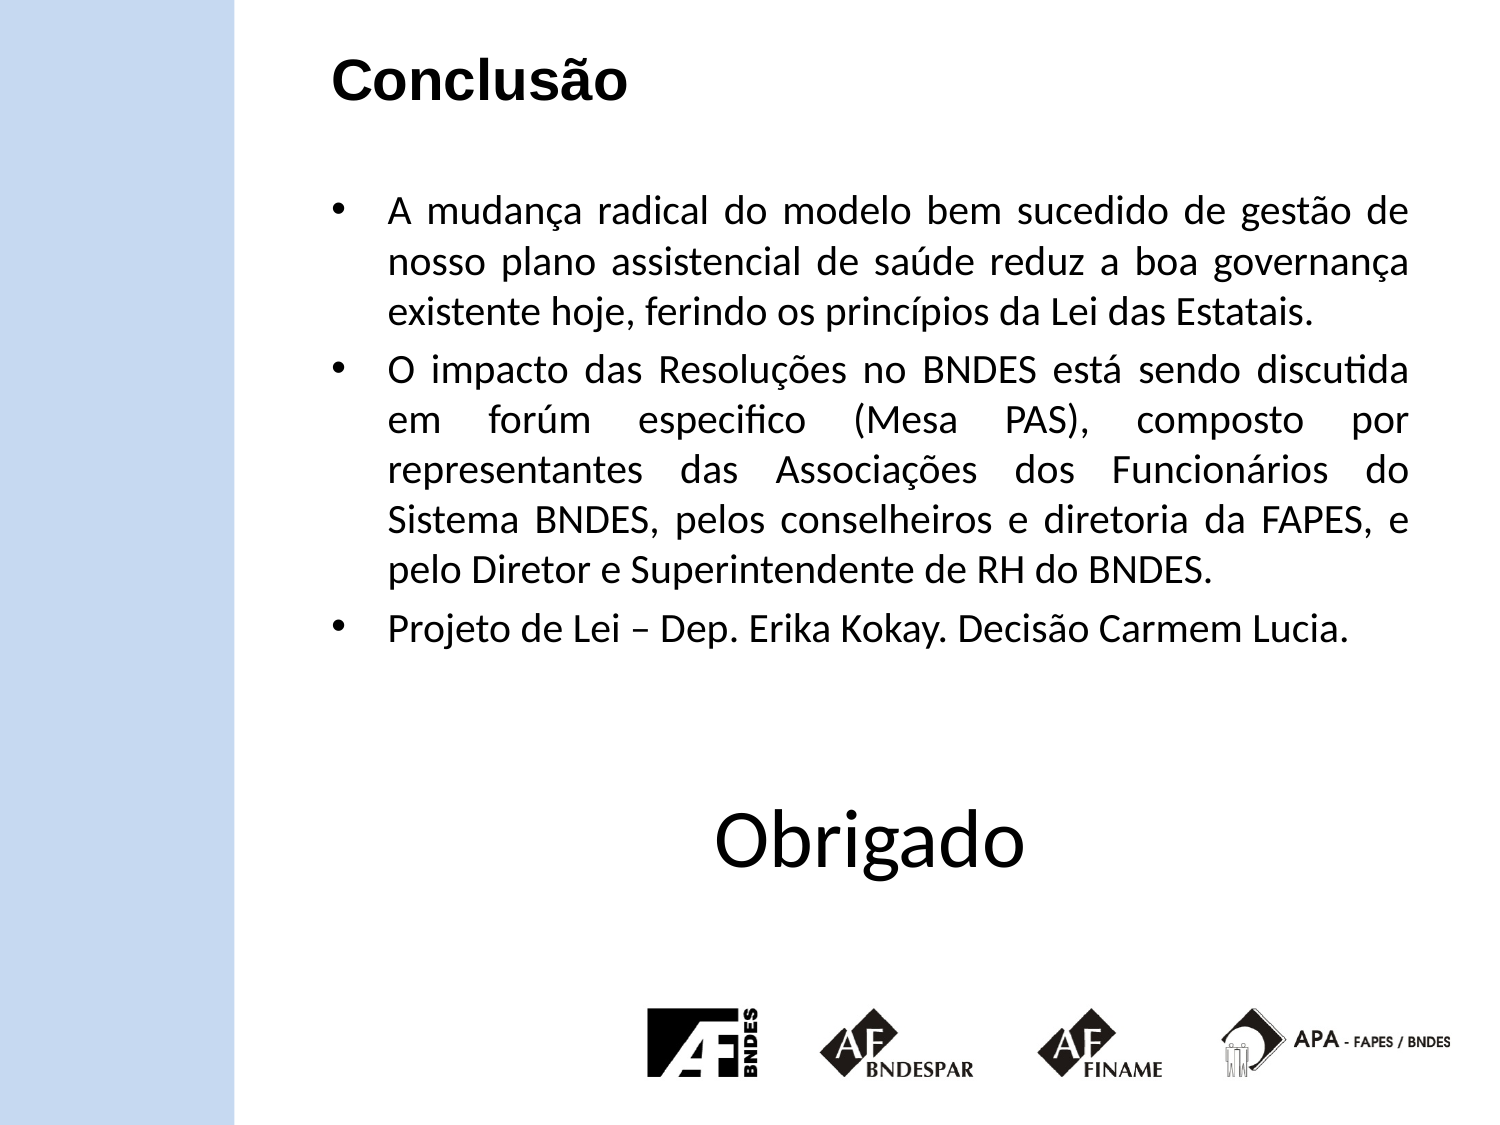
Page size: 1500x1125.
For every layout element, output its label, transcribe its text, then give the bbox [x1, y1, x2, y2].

list A mudança radical do modelo bem sucedido de gestão de nosso plano assistencial de saúde reduz a boa governança existente hoje, ferindo os princípios da Lei das Estatais. O impacto das Resoluções no BNDES está sendo discutida em forúm especifico (Mesa PAS), composto por representantes das Associações dos Funcionários do Sistema BNDES, pelos conselheiros e diretoria da FAPES, e pelo Diretor e Superintendente de RH do BNDES. Projeto de Lei – Dep. Erika Kokay. Decisão Carmem Lucia. Obrigado [316, 175, 1425, 947]
picture [643, 1004, 1454, 1082]
text_box Conclusão [316, 35, 1442, 120]
text_box [0, 0, 236, 1125]
